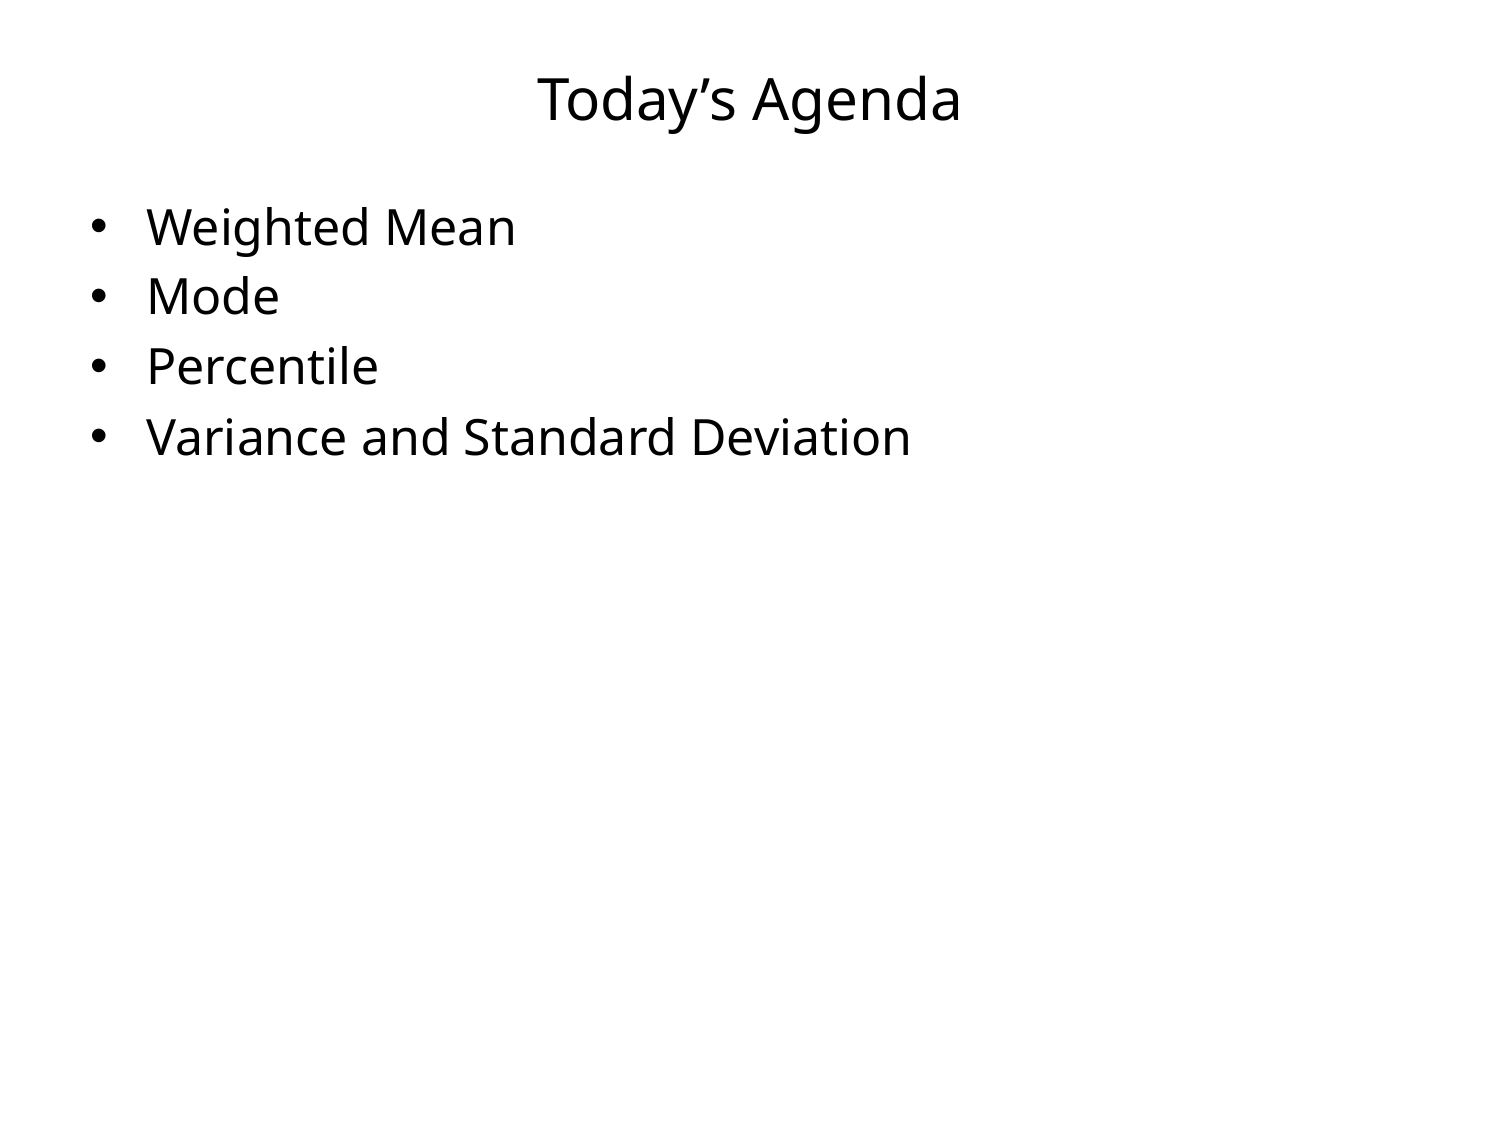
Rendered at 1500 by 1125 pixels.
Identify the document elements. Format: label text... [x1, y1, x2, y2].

list Weighted Mean Mode Percentile Variance and Standard Deviation [75, 187, 1425, 1005]
title Today’s Agenda [75, 45, 1425, 150]
